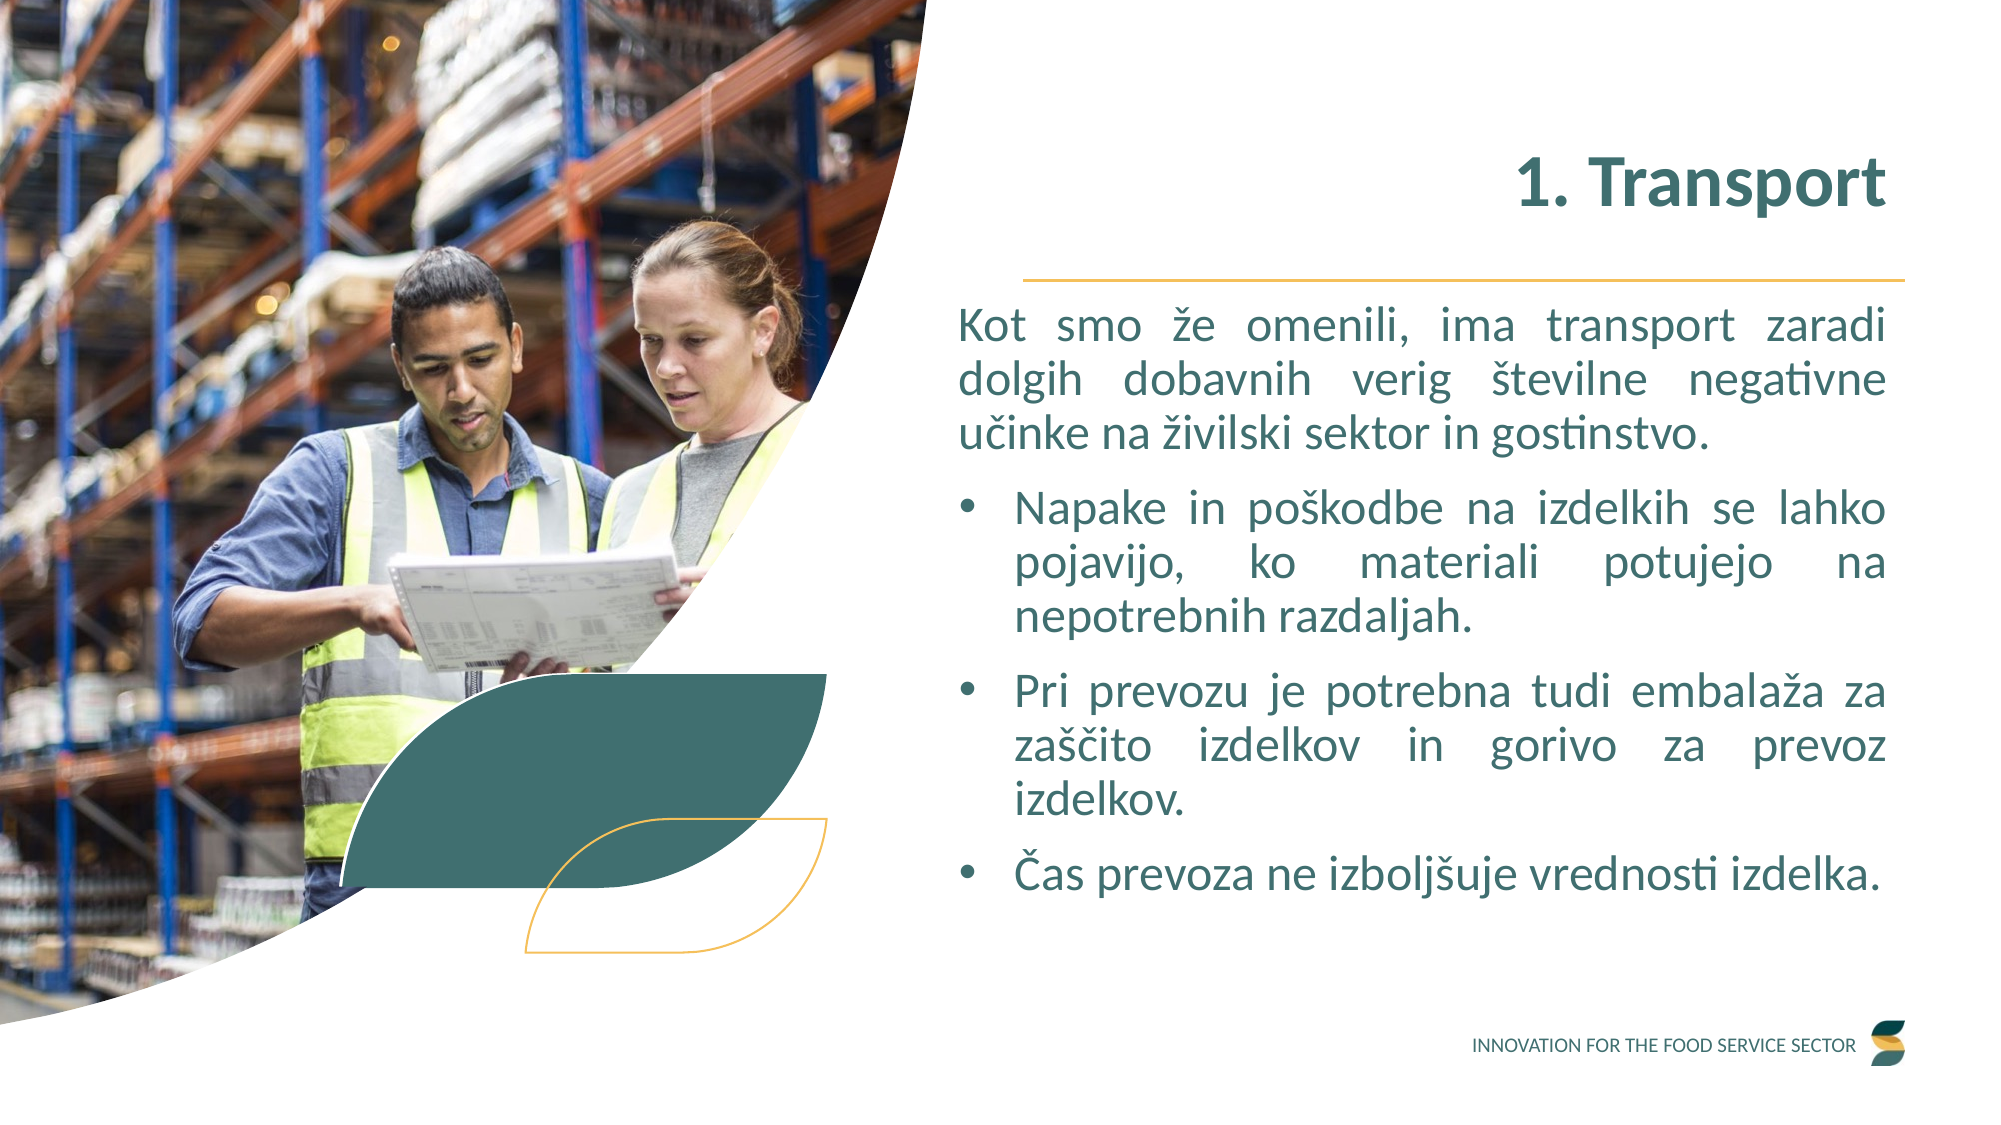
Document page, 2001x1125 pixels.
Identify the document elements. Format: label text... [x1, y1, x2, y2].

picture [0, 0, 927, 1025]
list Kot smo že omenili, ima transport zaradi dolgih dobavnih verig številne negativne učinke na živilski sektor in gostinstvo. Napake in poškodbe na izdelkih se lahko pojavijo, ko materiali potujejo na nepotrebnih razdaljah. Pri prevozu je potrebna tudi embalaža za zaščito izdelkov in gorivo za prevoz izdelkov. Čas prevoza ne izboljšuje vrednosti izdelka. [943, 291, 1903, 1025]
list 1. Transport [1036, 134, 1903, 249]
picture [1871, 1020, 1905, 1066]
